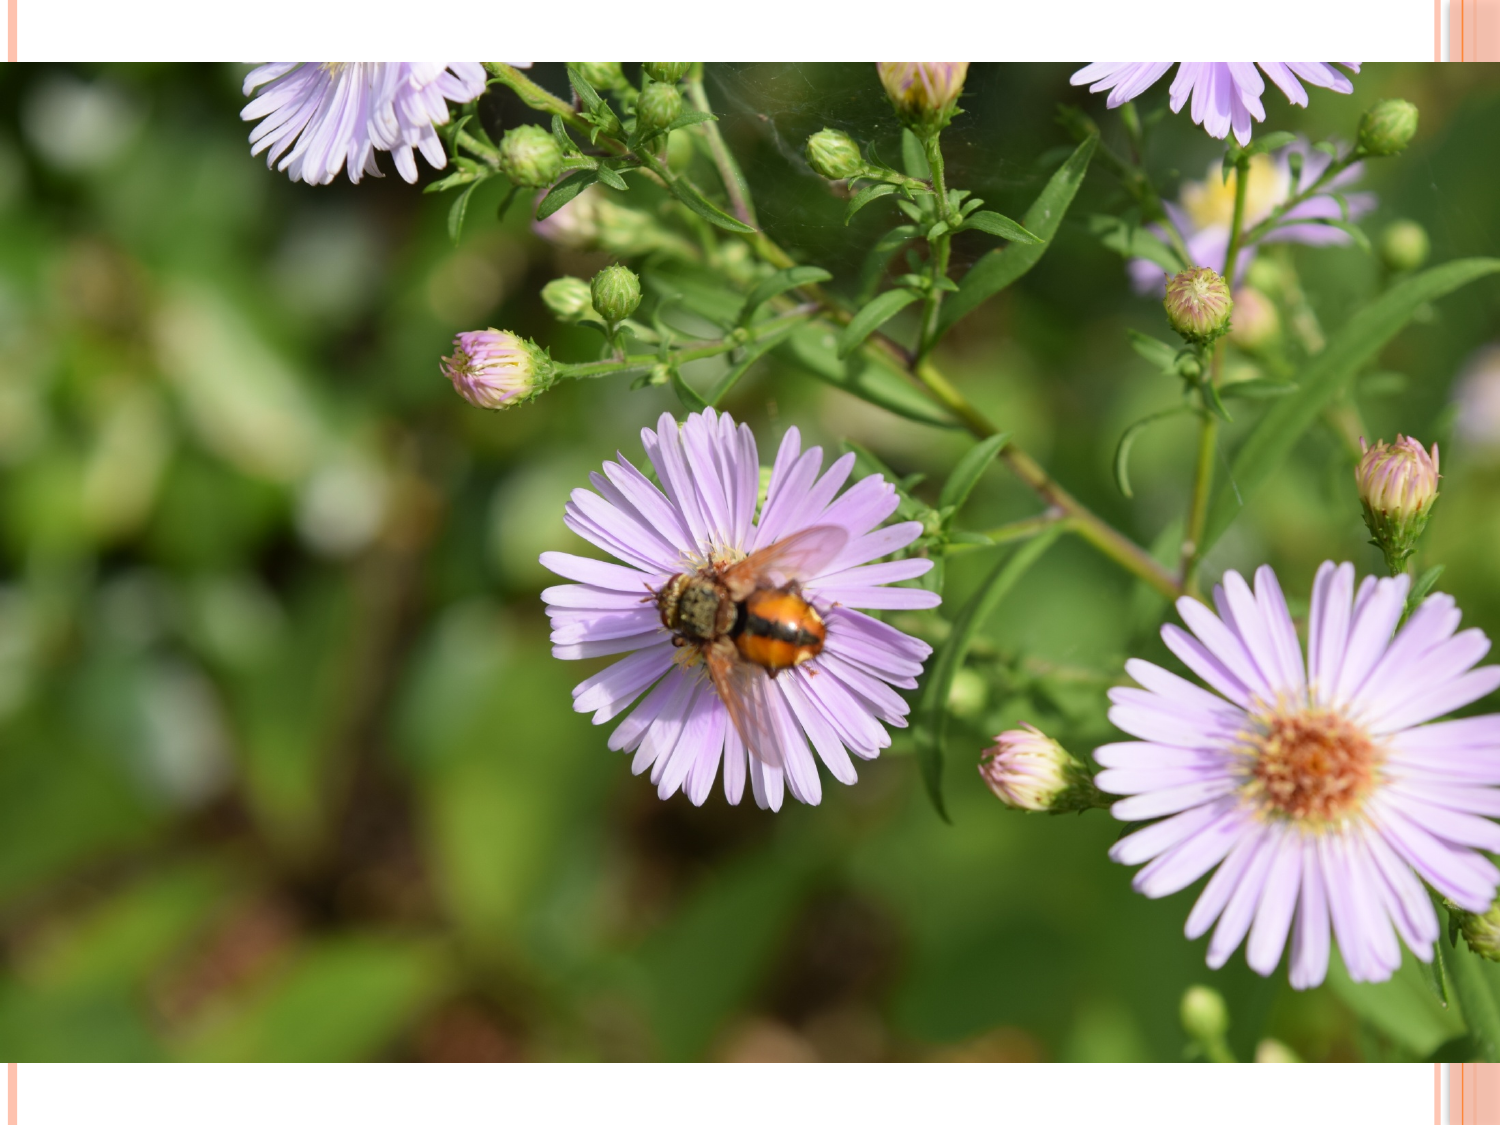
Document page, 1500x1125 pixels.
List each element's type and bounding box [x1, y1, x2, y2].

picture [0, 61, 1500, 1063]
